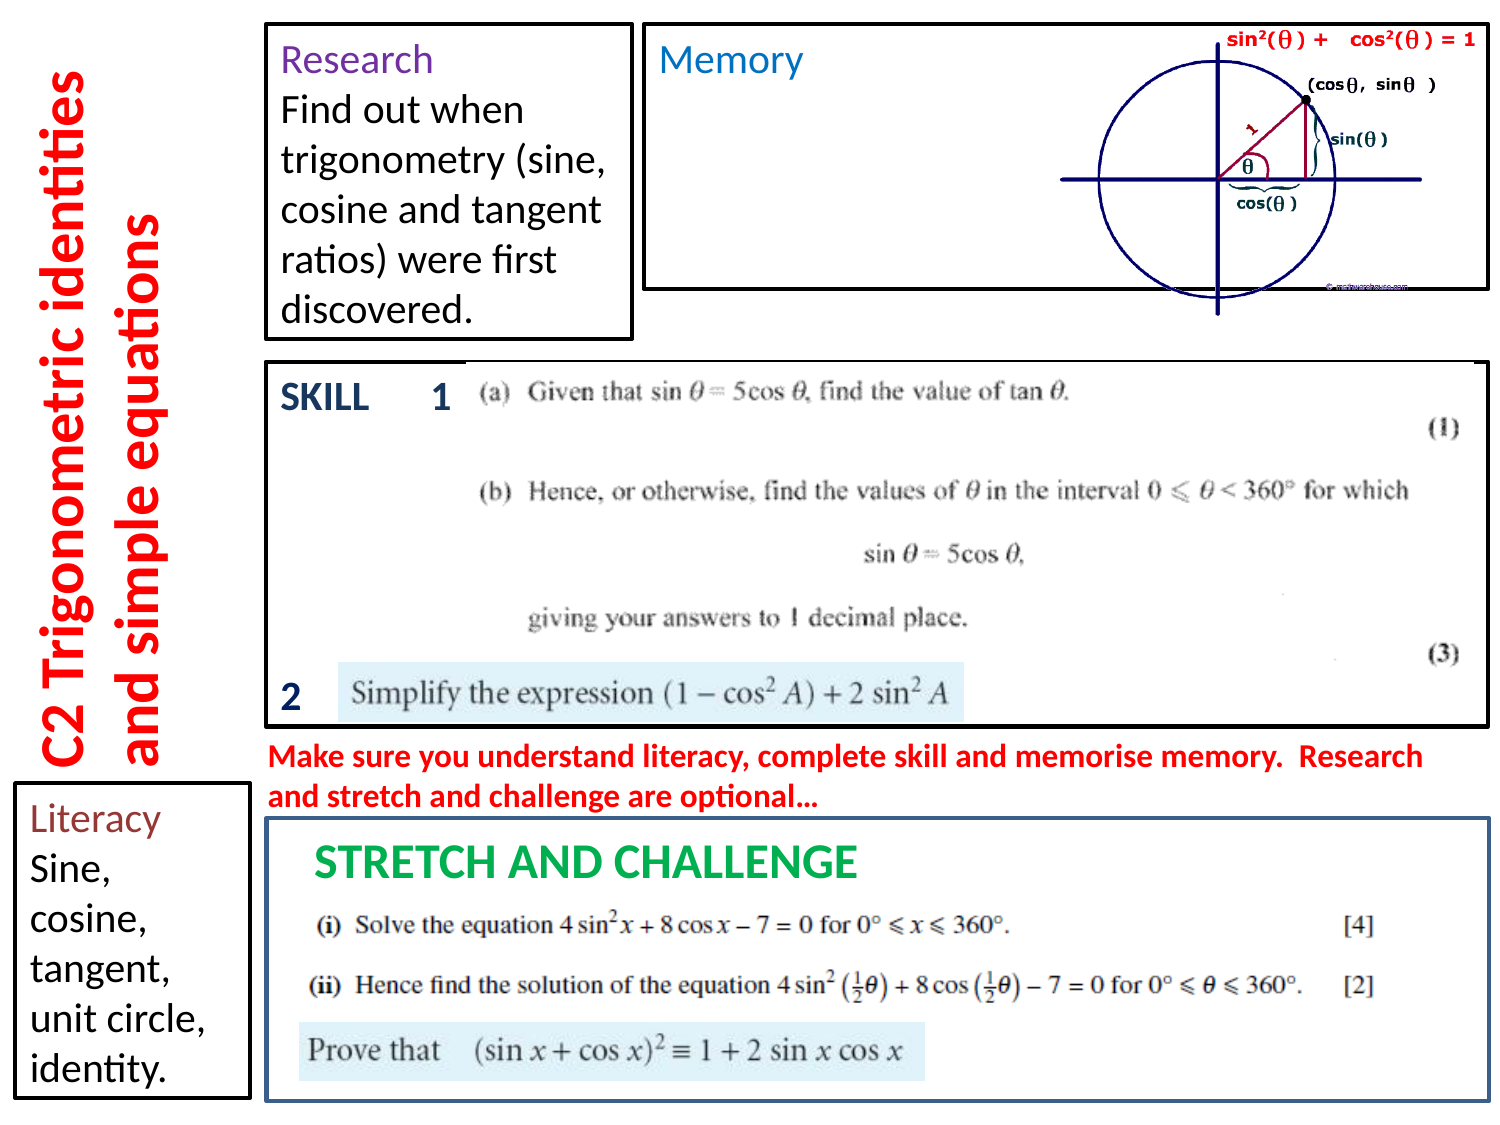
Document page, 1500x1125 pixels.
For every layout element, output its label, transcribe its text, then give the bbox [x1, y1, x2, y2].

picture [338, 361, 1474, 723]
picture [299, 897, 1394, 1081]
text_box C2 Trigonometric identities and simple equations [14, 1, 259, 784]
text_box Make sure you understand literacy, complete skill and memorise memory. Research and stretch and challenge are optional… [252, 726, 1489, 821]
picture [1060, 23, 1500, 346]
text_box [264, 816, 1491, 1103]
text_box SKILL 1 2 [968, 360, 1490, 729]
text_box Literacy Sine, cosine, tangent, unit circle, identity. [13, 781, 252, 1100]
text_box Research Find out when trigonometry (sine, cosine and tangent ratios) were first discovered. [264, 22, 634, 341]
text_box SKILL 1 2 [264, 360, 467, 726]
